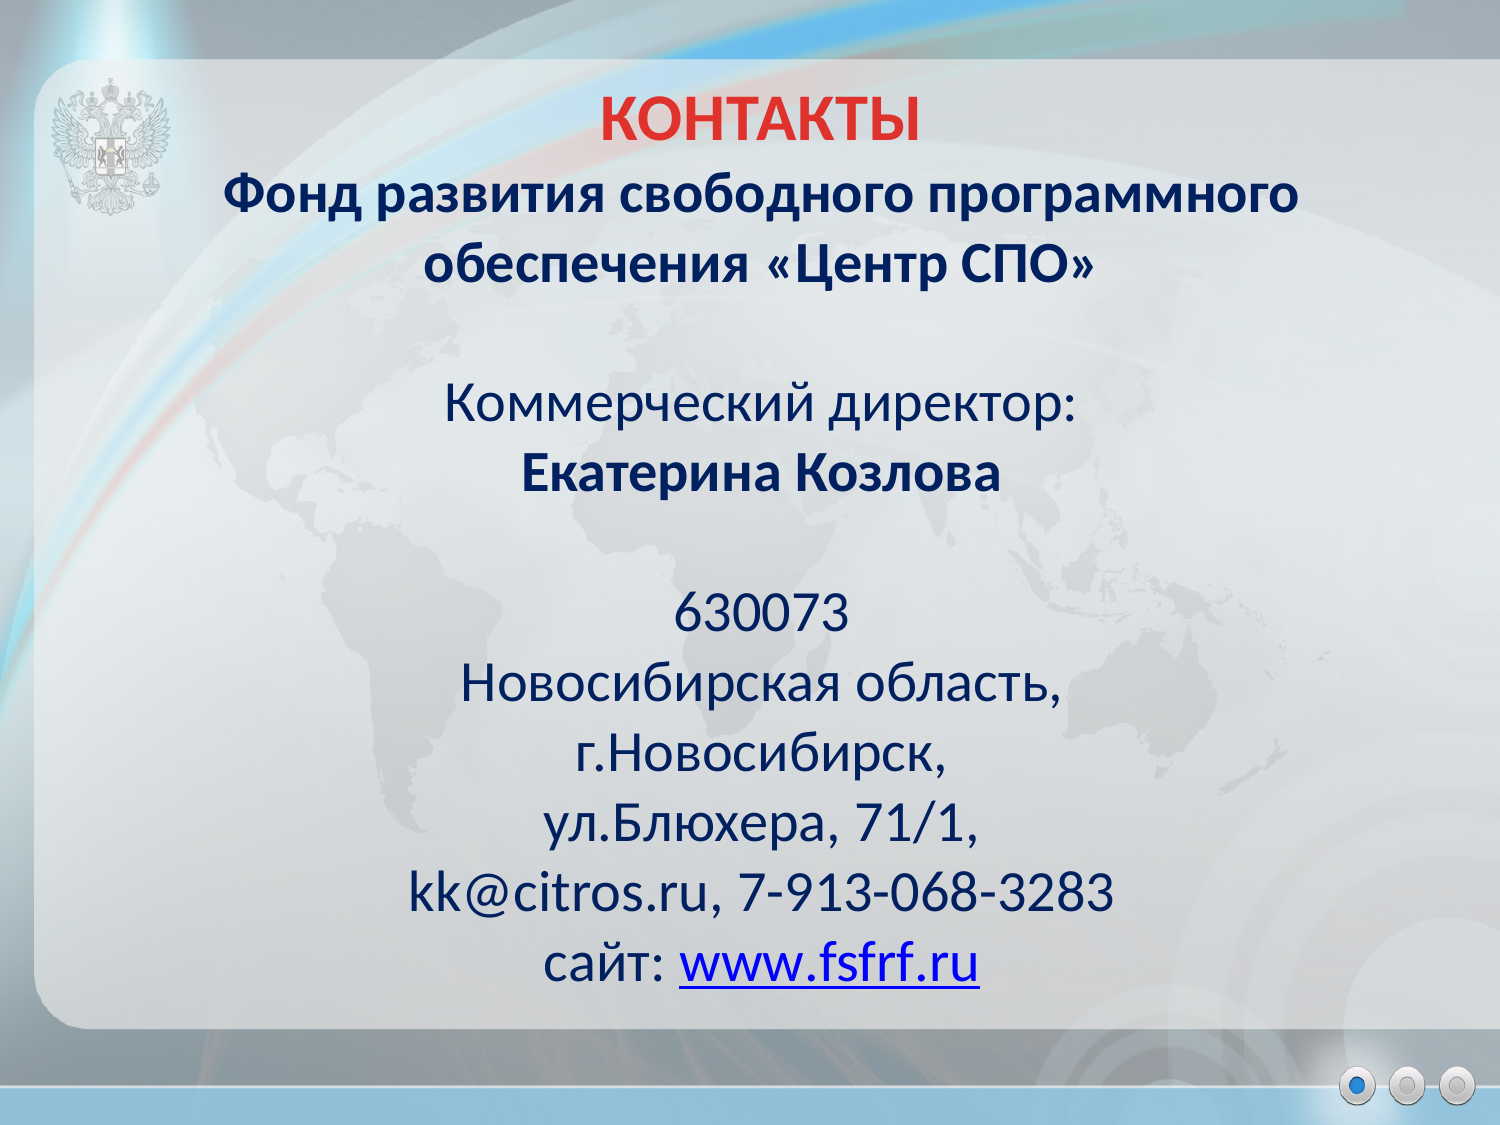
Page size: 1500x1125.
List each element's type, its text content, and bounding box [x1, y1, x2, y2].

text_box КОНТАКТЫ Фонд развития свободного программного обеспечения «Центр СПО» Коммерческий директор: Екатерина Козлова 630073 Новосибирская область, г.Новосибирск, ул.Блюхера, 71/1, kk@citros.ru, 7-913-068-3283 сайт: www.fsfrf.ru [88, 66, 1436, 1125]
picture [0, 0, 1500, 1125]
